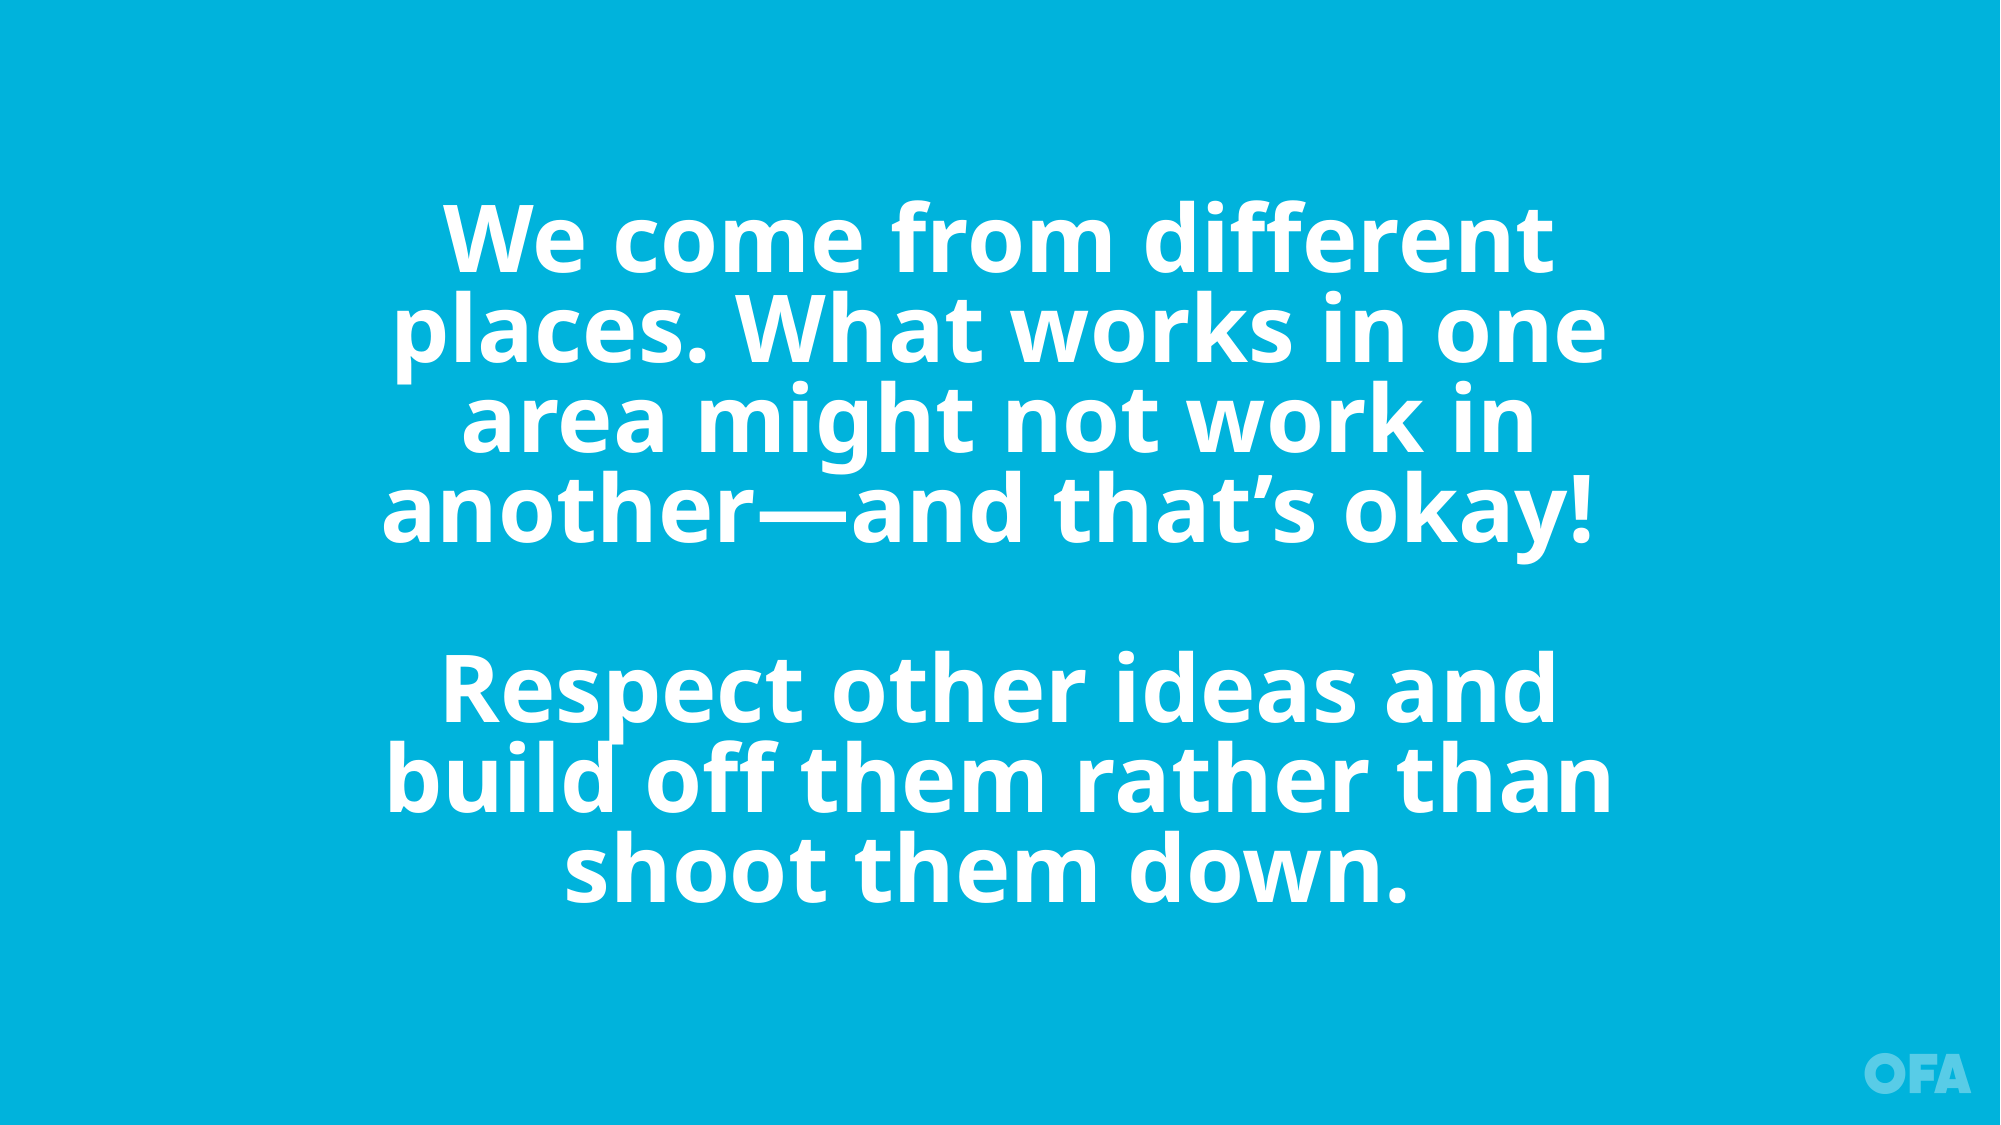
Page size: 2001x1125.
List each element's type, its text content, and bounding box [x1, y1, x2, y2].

picture [1936, 1055, 1970, 1092]
picture [1018, 850, 1094, 901]
picture [1865, 1054, 1905, 1093]
picture [677, 850, 725, 902]
picture [1390, 888, 1405, 903]
picture [960, 850, 1006, 902]
picture [1910, 1055, 1937, 1092]
picture [1132, 831, 1178, 902]
picture [734, 850, 782, 902]
picture [901, 831, 947, 901]
text_box We come from different places. What works in one area might not work in another—and that’s okay! Respect other ideas and build off them rather than shoot them down. [328, 192, 1672, 826]
picture [856, 840, 890, 902]
picture [1331, 850, 1377, 901]
picture [1244, 851, 1320, 901]
picture [791, 840, 825, 902]
picture [618, 831, 664, 901]
picture [1191, 850, 1239, 902]
picture [568, 850, 605, 902]
